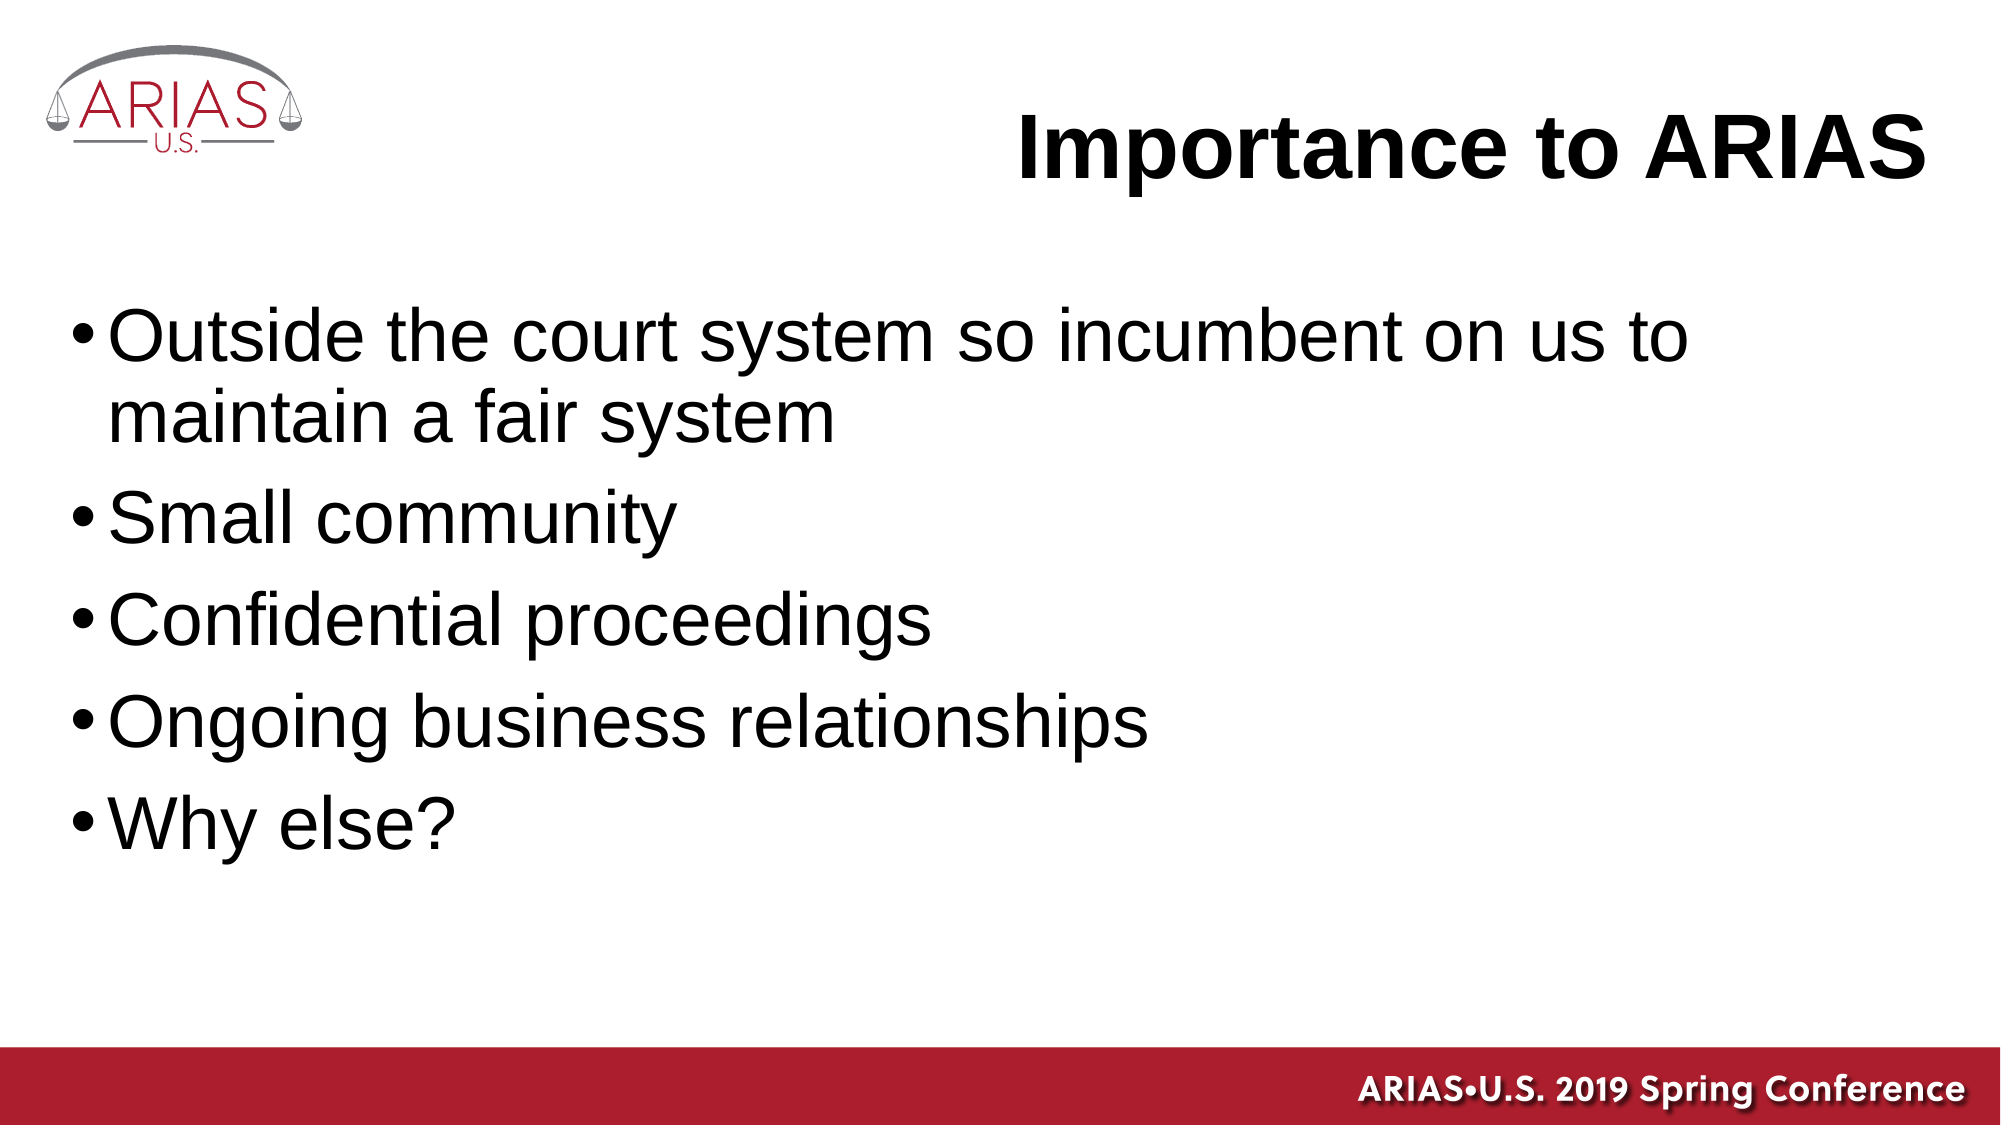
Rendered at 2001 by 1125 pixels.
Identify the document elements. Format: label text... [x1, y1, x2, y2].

title Importance to ARIAS [363, 40, 1971, 258]
list Outside the court system so incumbent on us to maintain a fair system Small community Confidential proceedings Ongoing business relationships Why else? [55, 288, 1971, 1014]
picture [0, 0, 2001, 1125]
